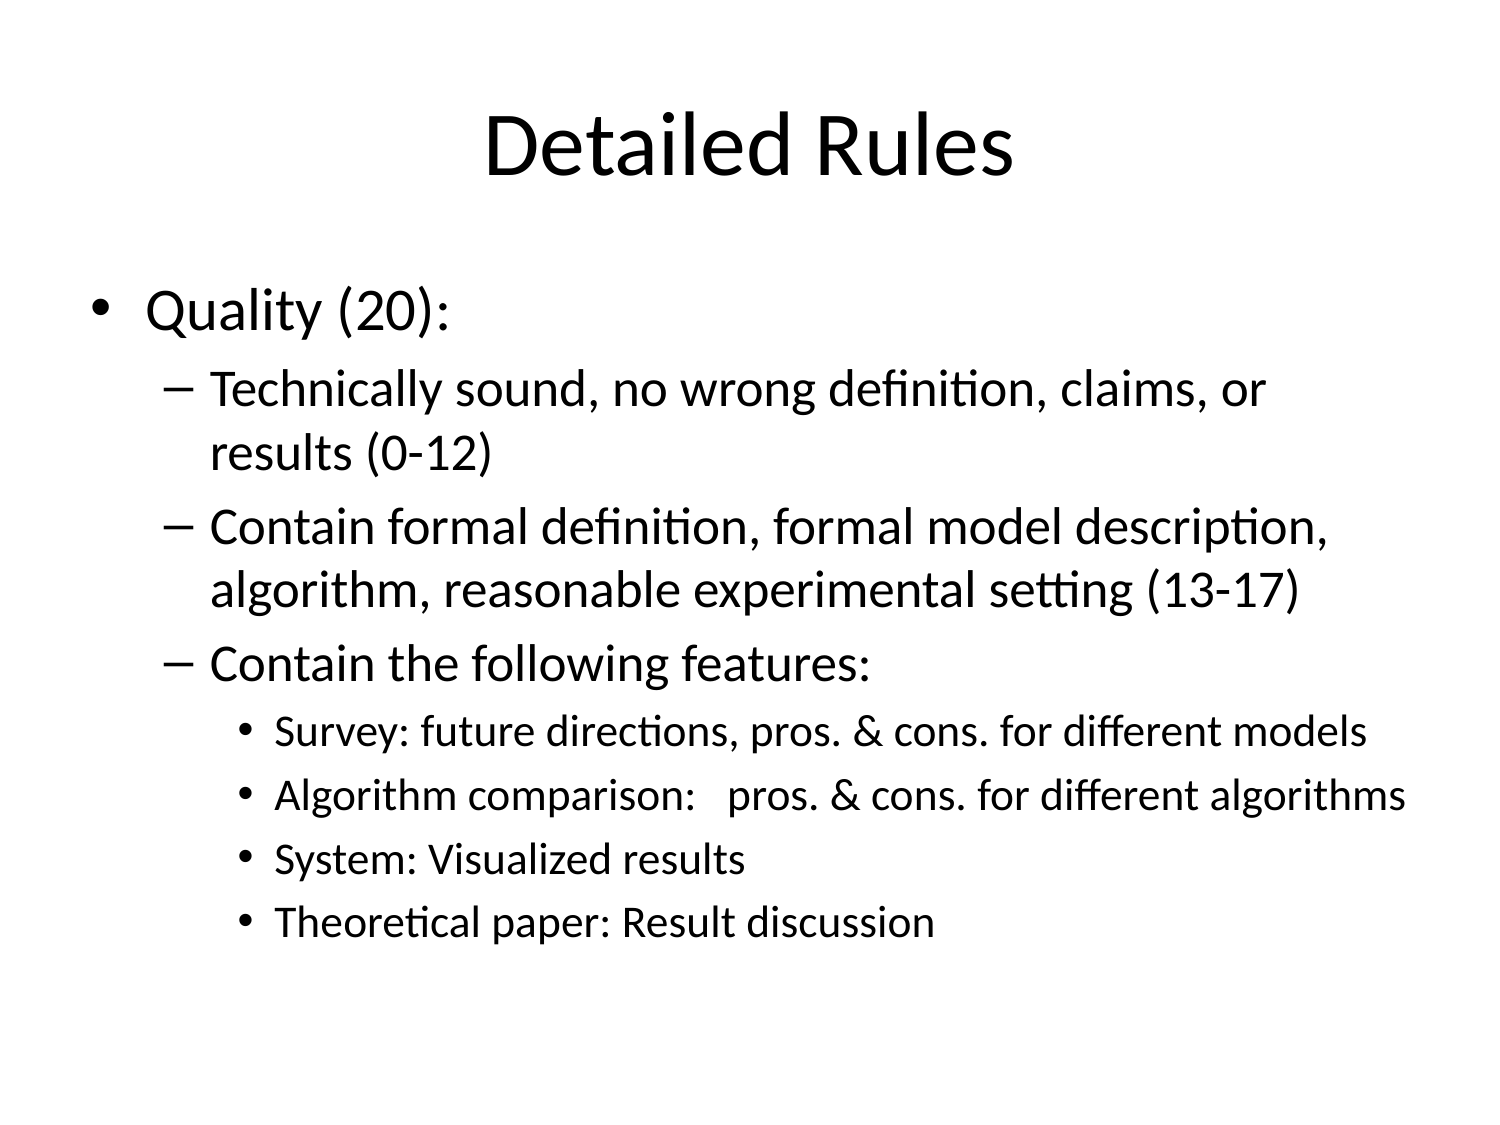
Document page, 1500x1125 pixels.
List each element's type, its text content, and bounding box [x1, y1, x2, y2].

list Quality (20): Technically sound, no wrong definition, claims, or results (0-12) Contain formal definition, formal model description, algorithm, reasonable experimental setting (13-17) Contain the following features: Survey: future directions, pros. & cons. for different models Algorithm comparison: pros. & cons. for different algorithms System: Visualized results Theoretical paper: Result discussion [75, 262, 1425, 1005]
title Detailed Rules [75, 45, 1425, 233]
